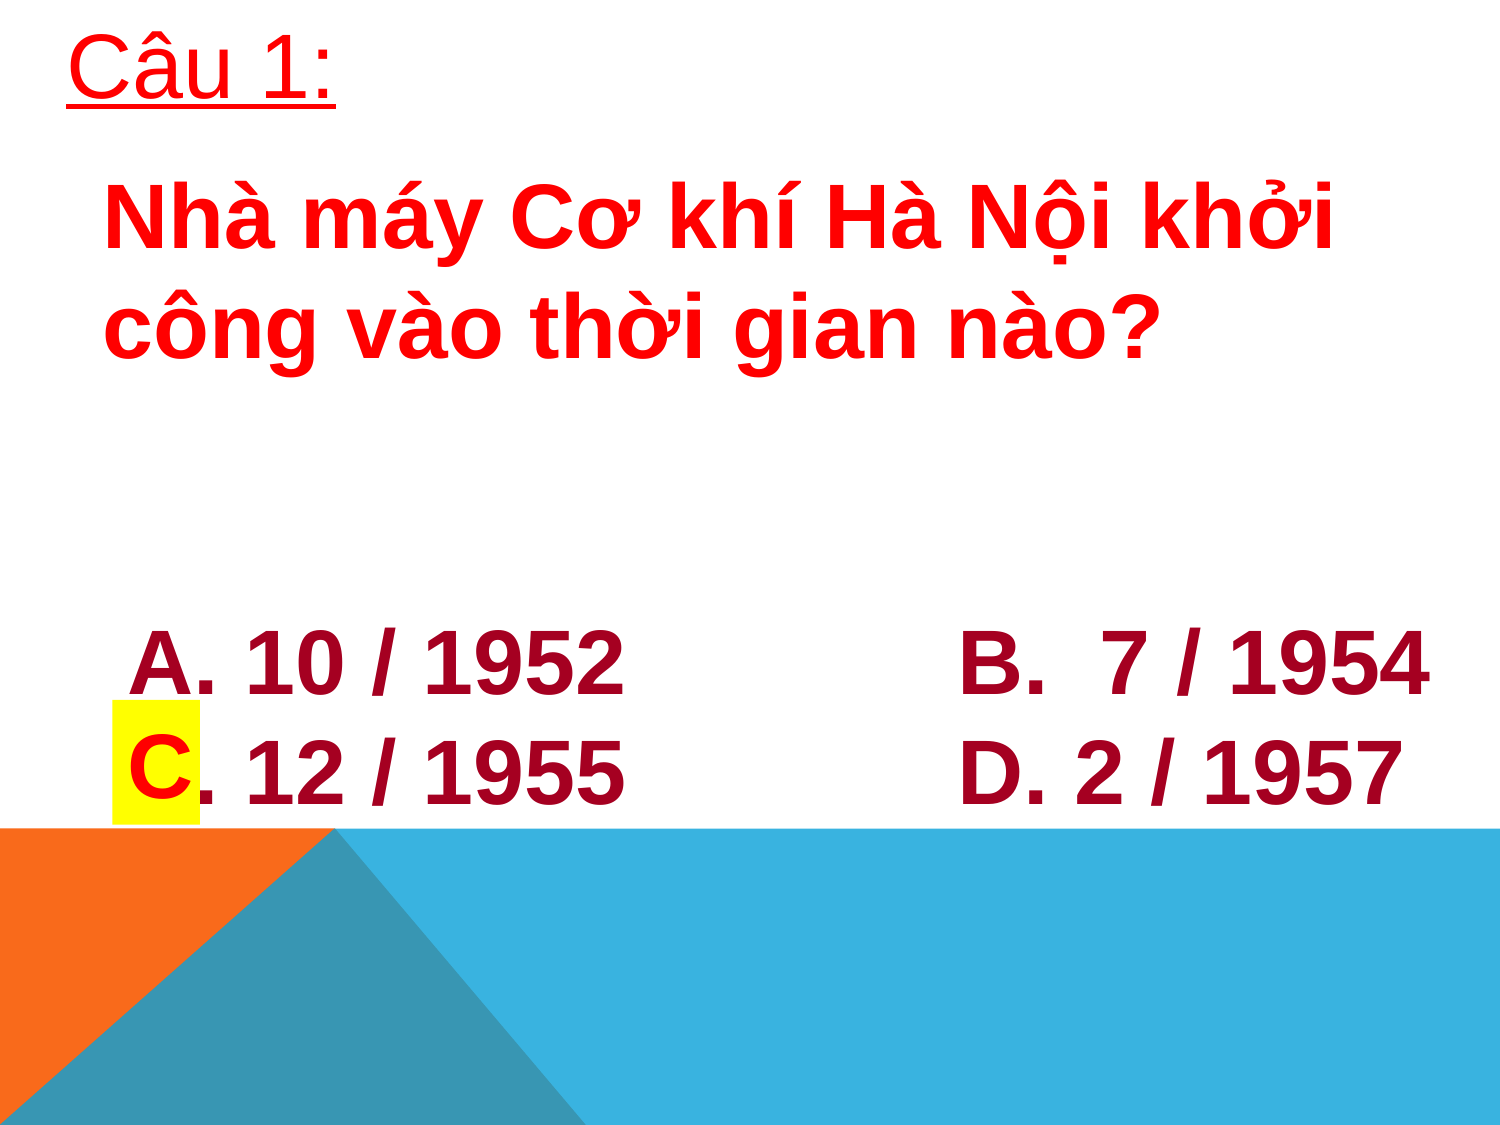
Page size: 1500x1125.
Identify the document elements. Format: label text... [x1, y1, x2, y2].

text_box A. 10 / 1952 B. 7 / 1954 C. 12 / 1955 D. 2 / 1957 [112, 449, 1463, 975]
text_box Câu 1: [51, 0, 352, 125]
text_box Nhà máy Cơ khí Hà Nội khởi công vào thời gian nào? [87, 149, 1438, 385]
text_box C [112, 699, 200, 825]
